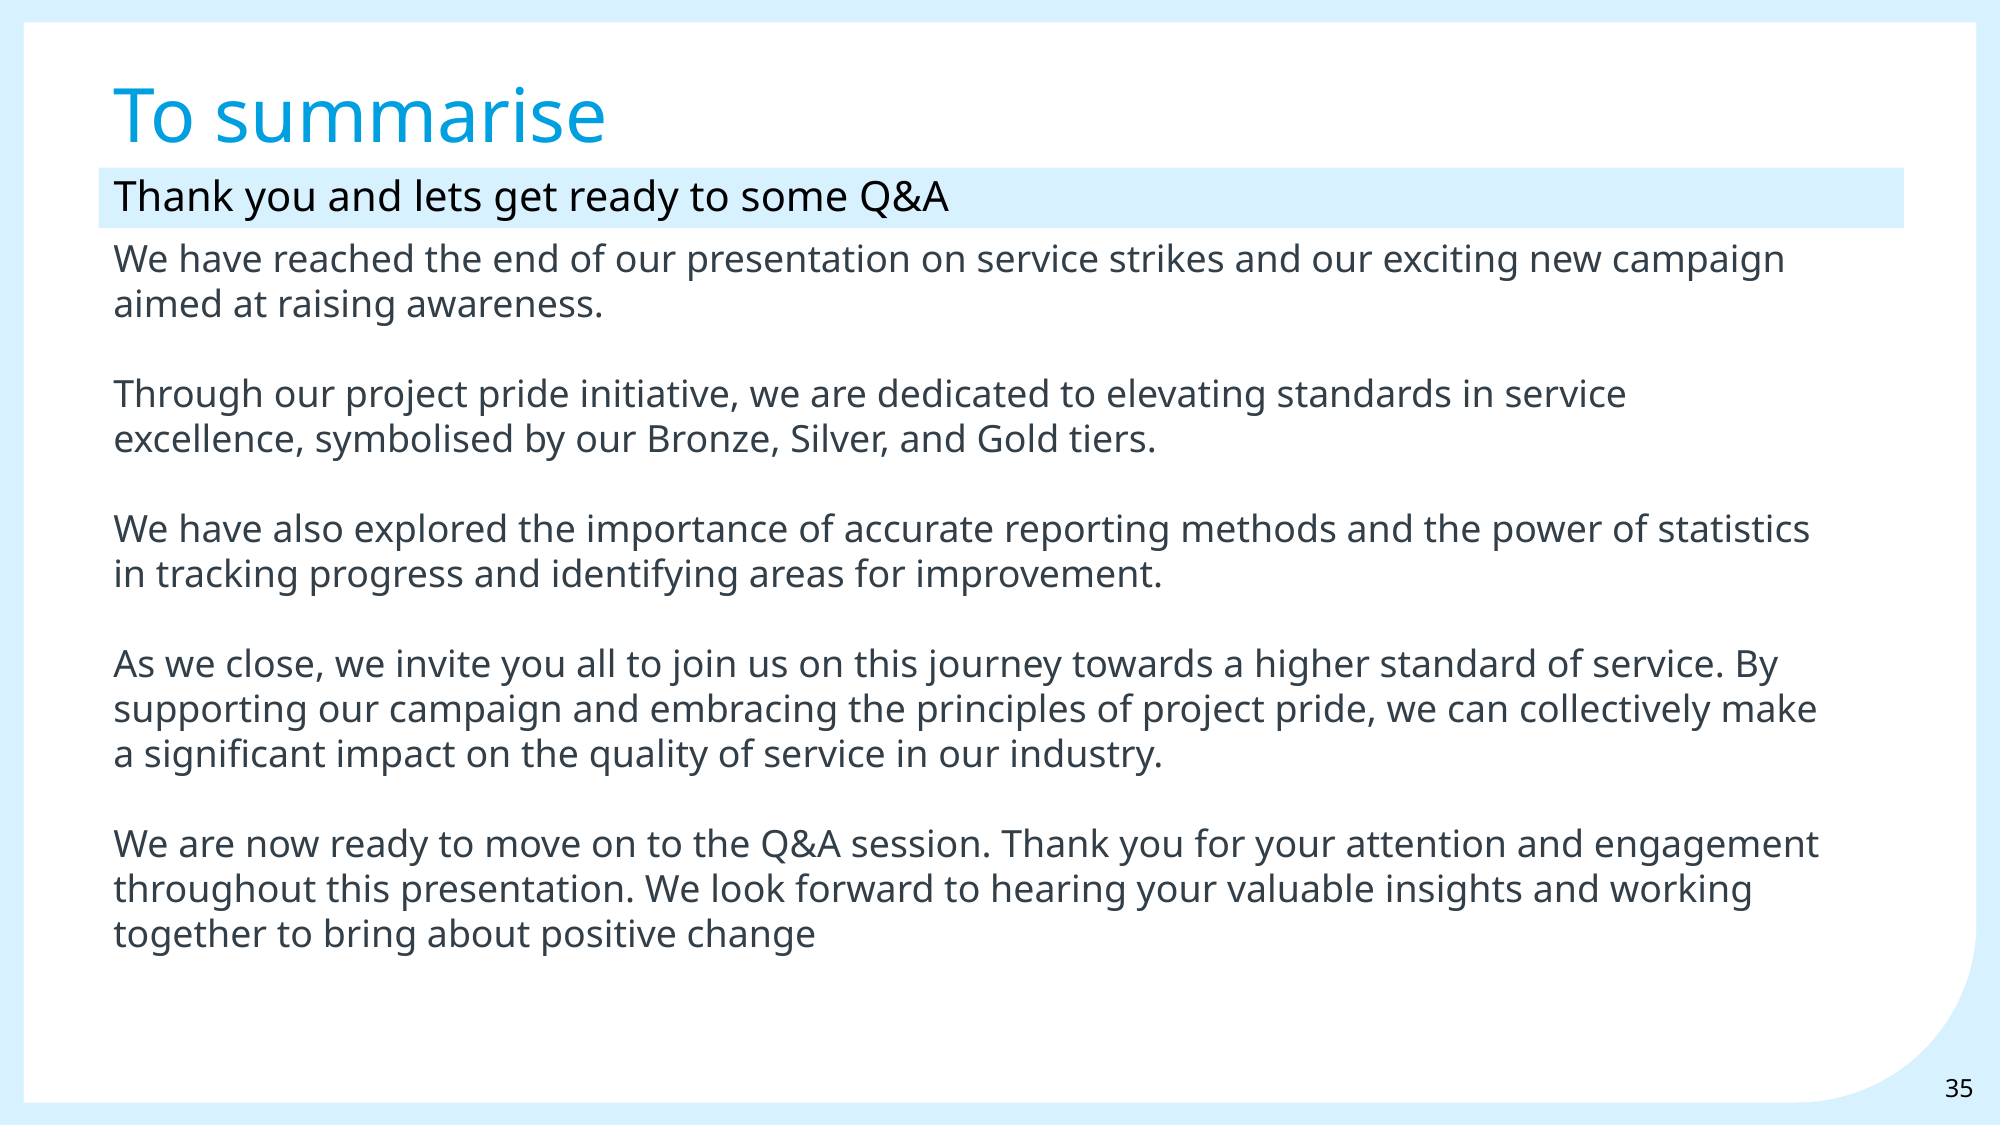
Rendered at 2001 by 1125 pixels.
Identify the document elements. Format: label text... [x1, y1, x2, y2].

text_box We have reached the end of our presentation on service strikes and our exciting new campaign aimed at raising awareness. Through our project pride initiative, we are dedicated to elevating standards in service excellence, symbolised by our Bronze, Silver, and Gold tiers. We have also explored the importance of accurate reporting methods and the power of statistics in tracking progress and identifying areas for improvement. As we close, we invite you all to join us on this journey towards a higher standard of service. By supporting our campaign and embracing the principles of project pride, we can collectively make a significant impact on the quality of service in our industry. We are now ready to move on to the Q&A session. Thank you for your attention and engagement throughout this presentation. We look forward to hearing your valuable insights and working together to bring about positive change [98, 228, 1842, 963]
list Thank you and lets get ready to some Q&A [98, 167, 1904, 229]
slide_number 35 [1917, 1076, 1989, 1103]
list To summarise [98, 70, 1045, 156]
